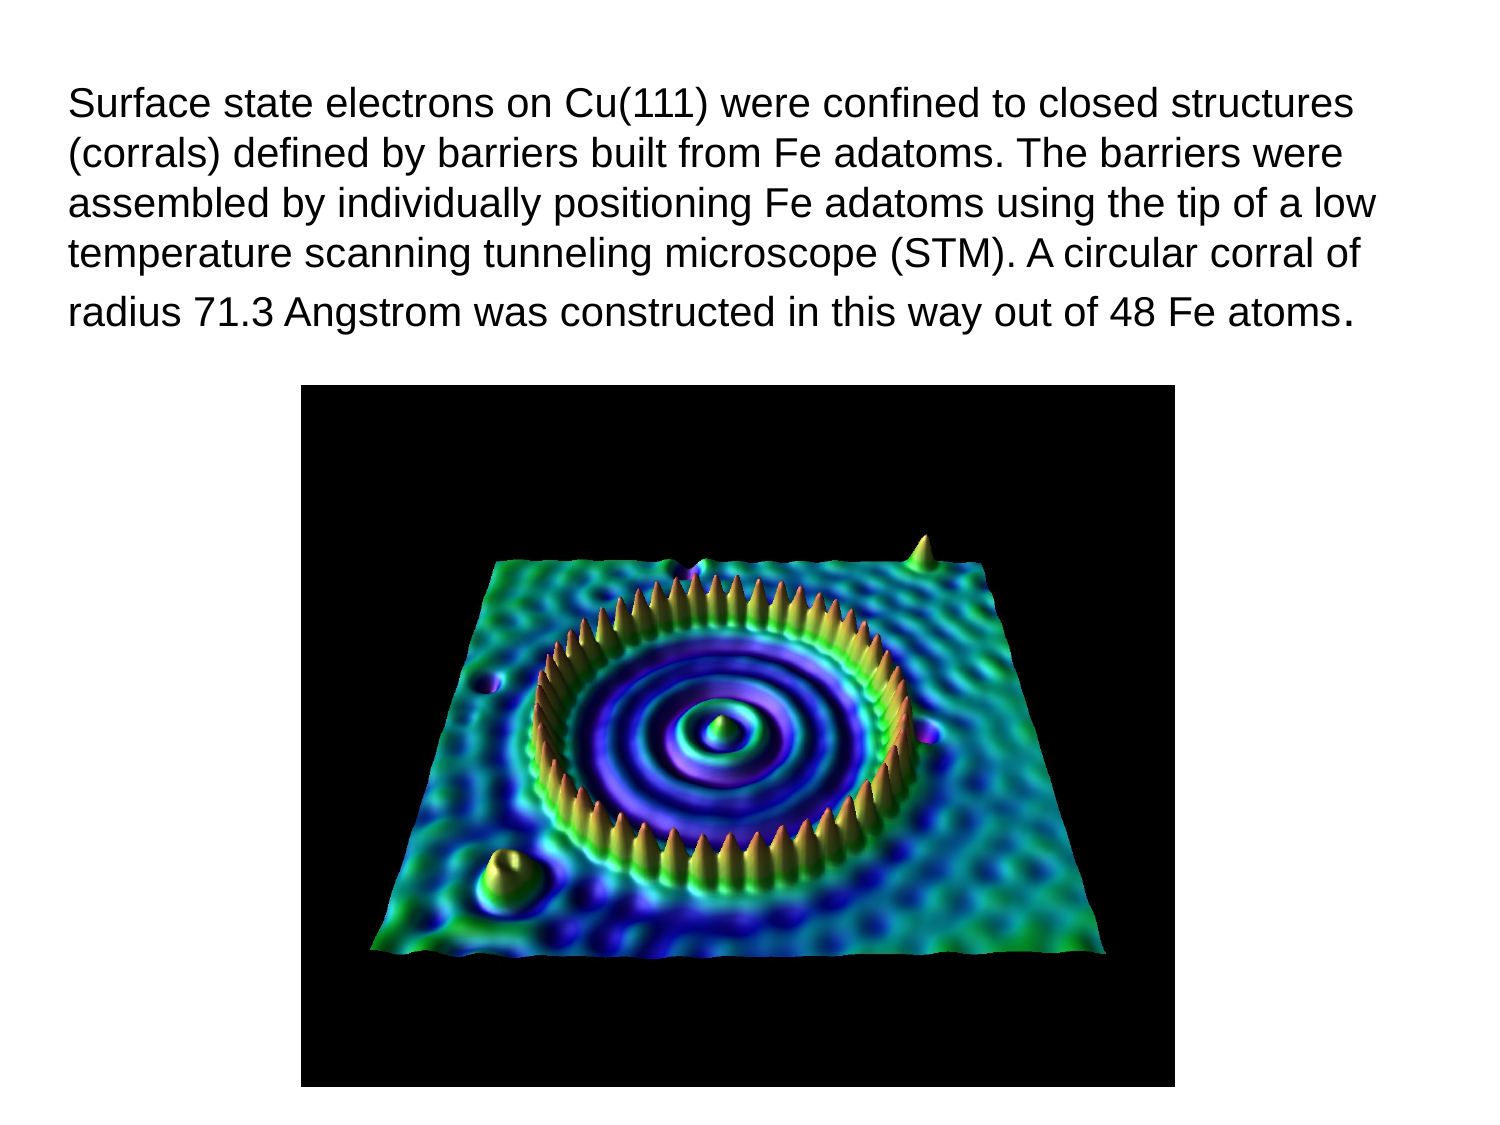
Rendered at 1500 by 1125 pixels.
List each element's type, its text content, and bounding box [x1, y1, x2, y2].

picture [300, 385, 1176, 1088]
text_box Surface state electrons on Cu(111) were confined to closed structures (corrals) defined by barriers built from Fe adatoms. The barriers were assembled by individually positioning Fe adatoms using the tip of a low temperature scanning tunneling microscope (STM). A circular corral of radius 71.3 Angstrom was constructed in this way out of 48 Fe atoms. [53, 68, 1447, 344]
